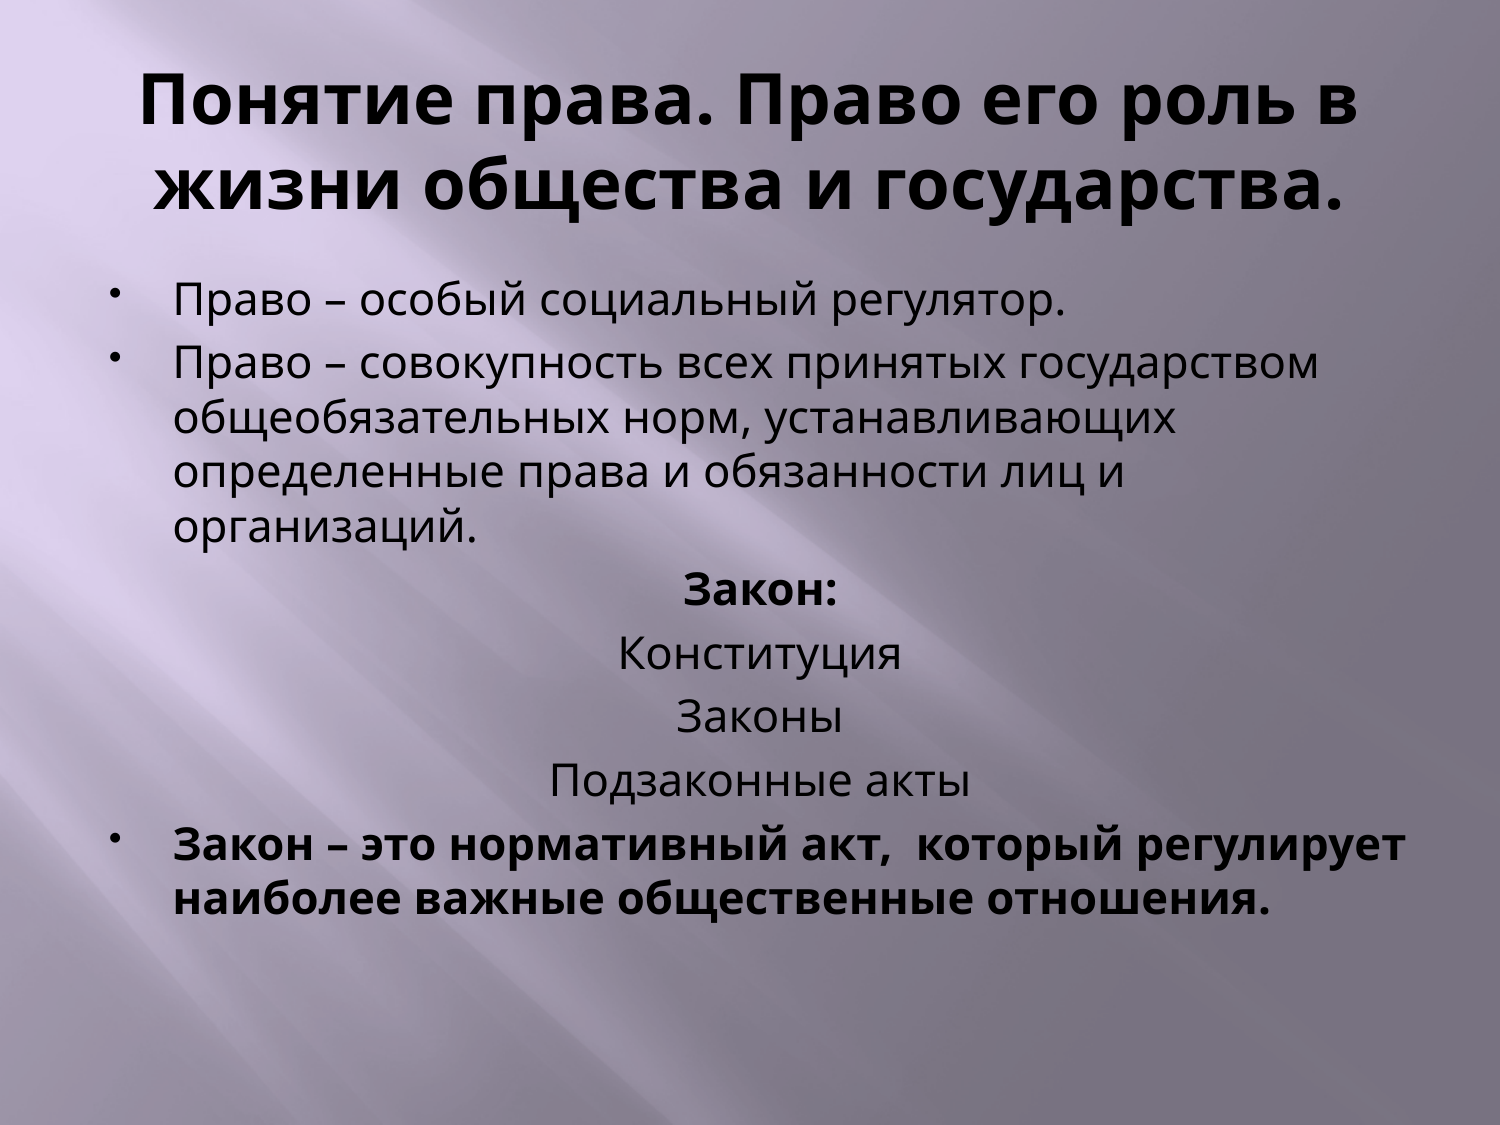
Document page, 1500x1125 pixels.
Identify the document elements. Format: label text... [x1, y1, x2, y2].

list Право – особый социальный регулятор. Право – совокупность всех принятых государством общеобязательных норм, устанавливающих определенные права и обязанности лиц и организаций. Закон: Конституция Законы Подзаконные акты Закон – это нормативный акт, который регулирует наиболее важные общественные отношения. [75, 262, 1425, 1035]
title Понятие права. Право его роль в жизни общества и государства. [75, 45, 1425, 233]
